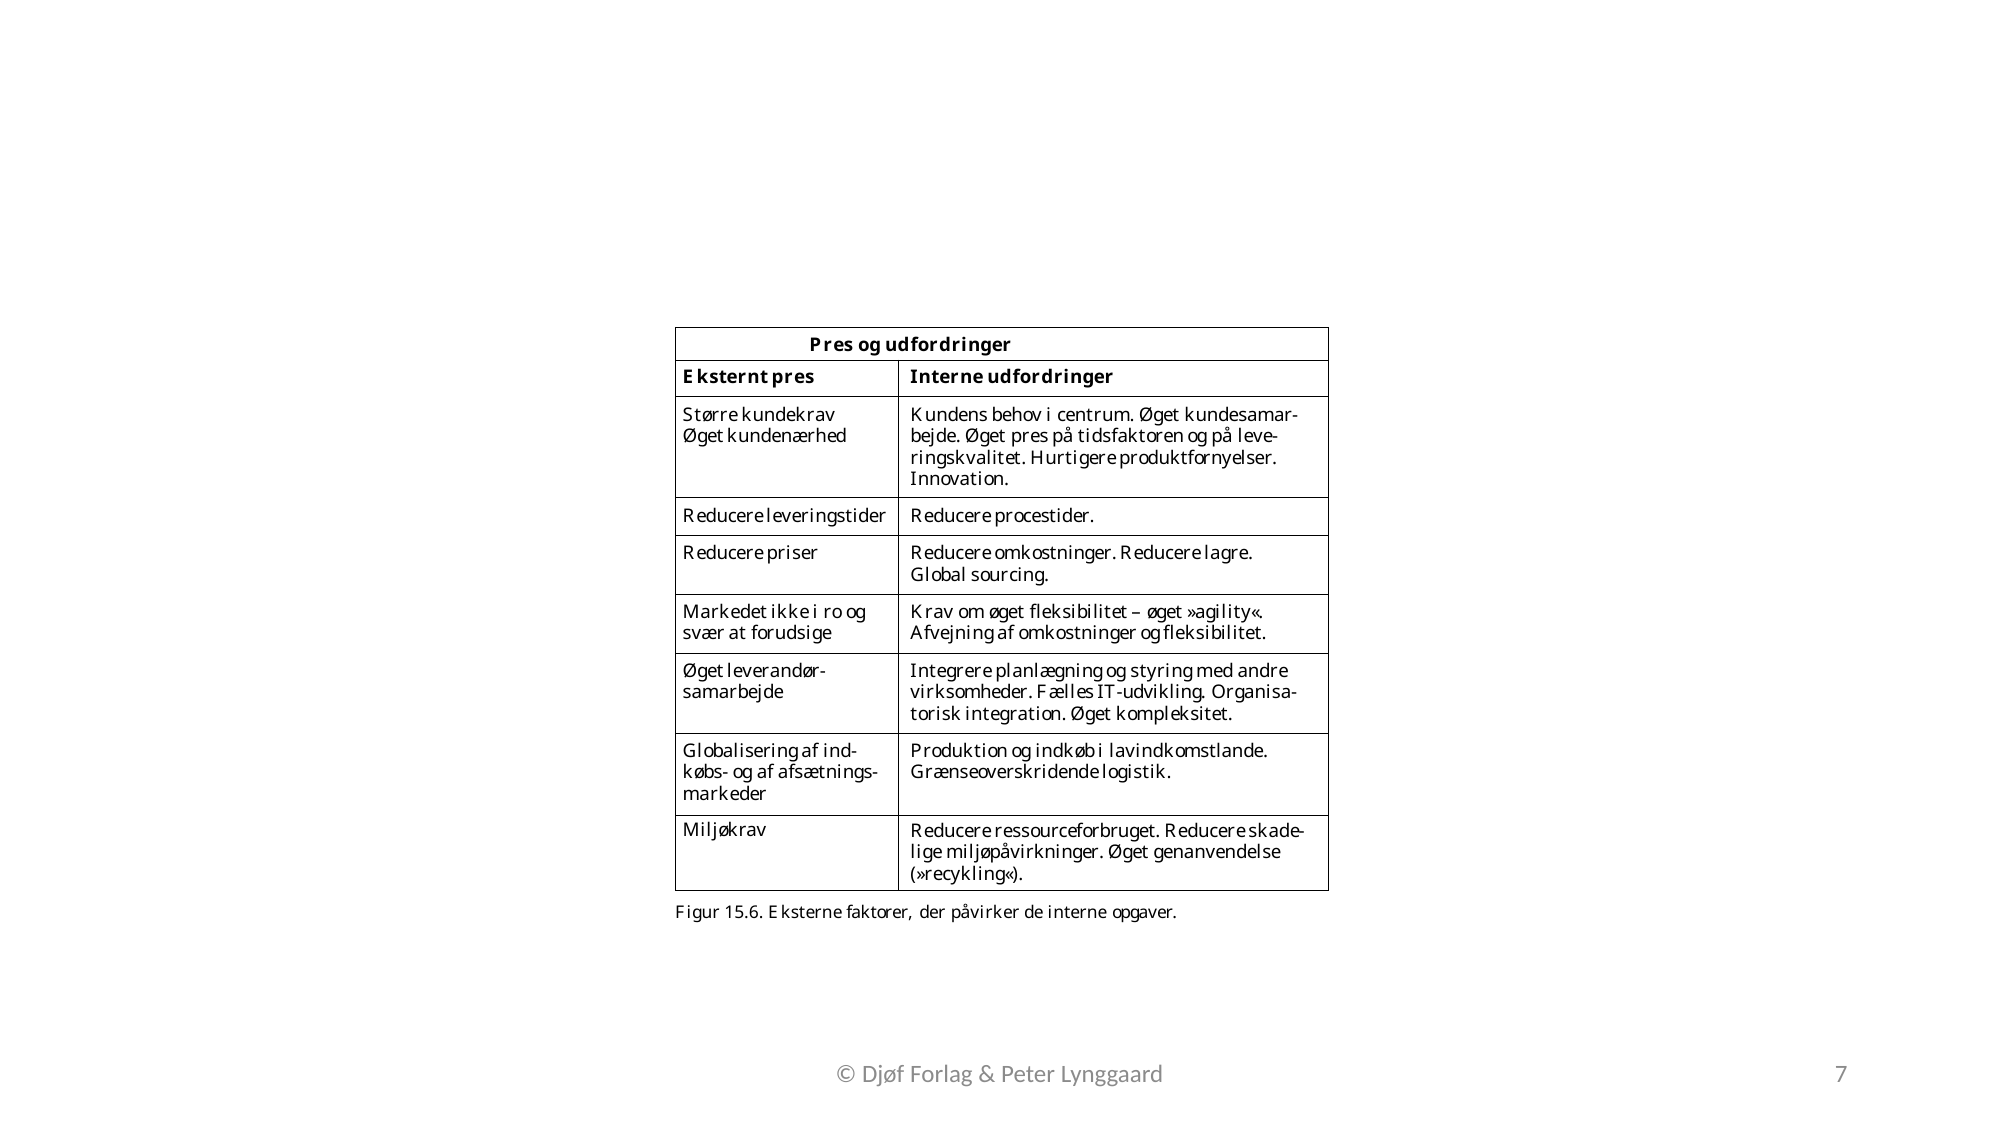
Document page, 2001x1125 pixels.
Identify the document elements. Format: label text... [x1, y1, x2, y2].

slide_number 7 [1412, 1042, 1863, 1103]
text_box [599, 306, 1401, 979]
footer © Djøf Forlag & Peter Lynggaard [662, 1042, 1338, 1103]
